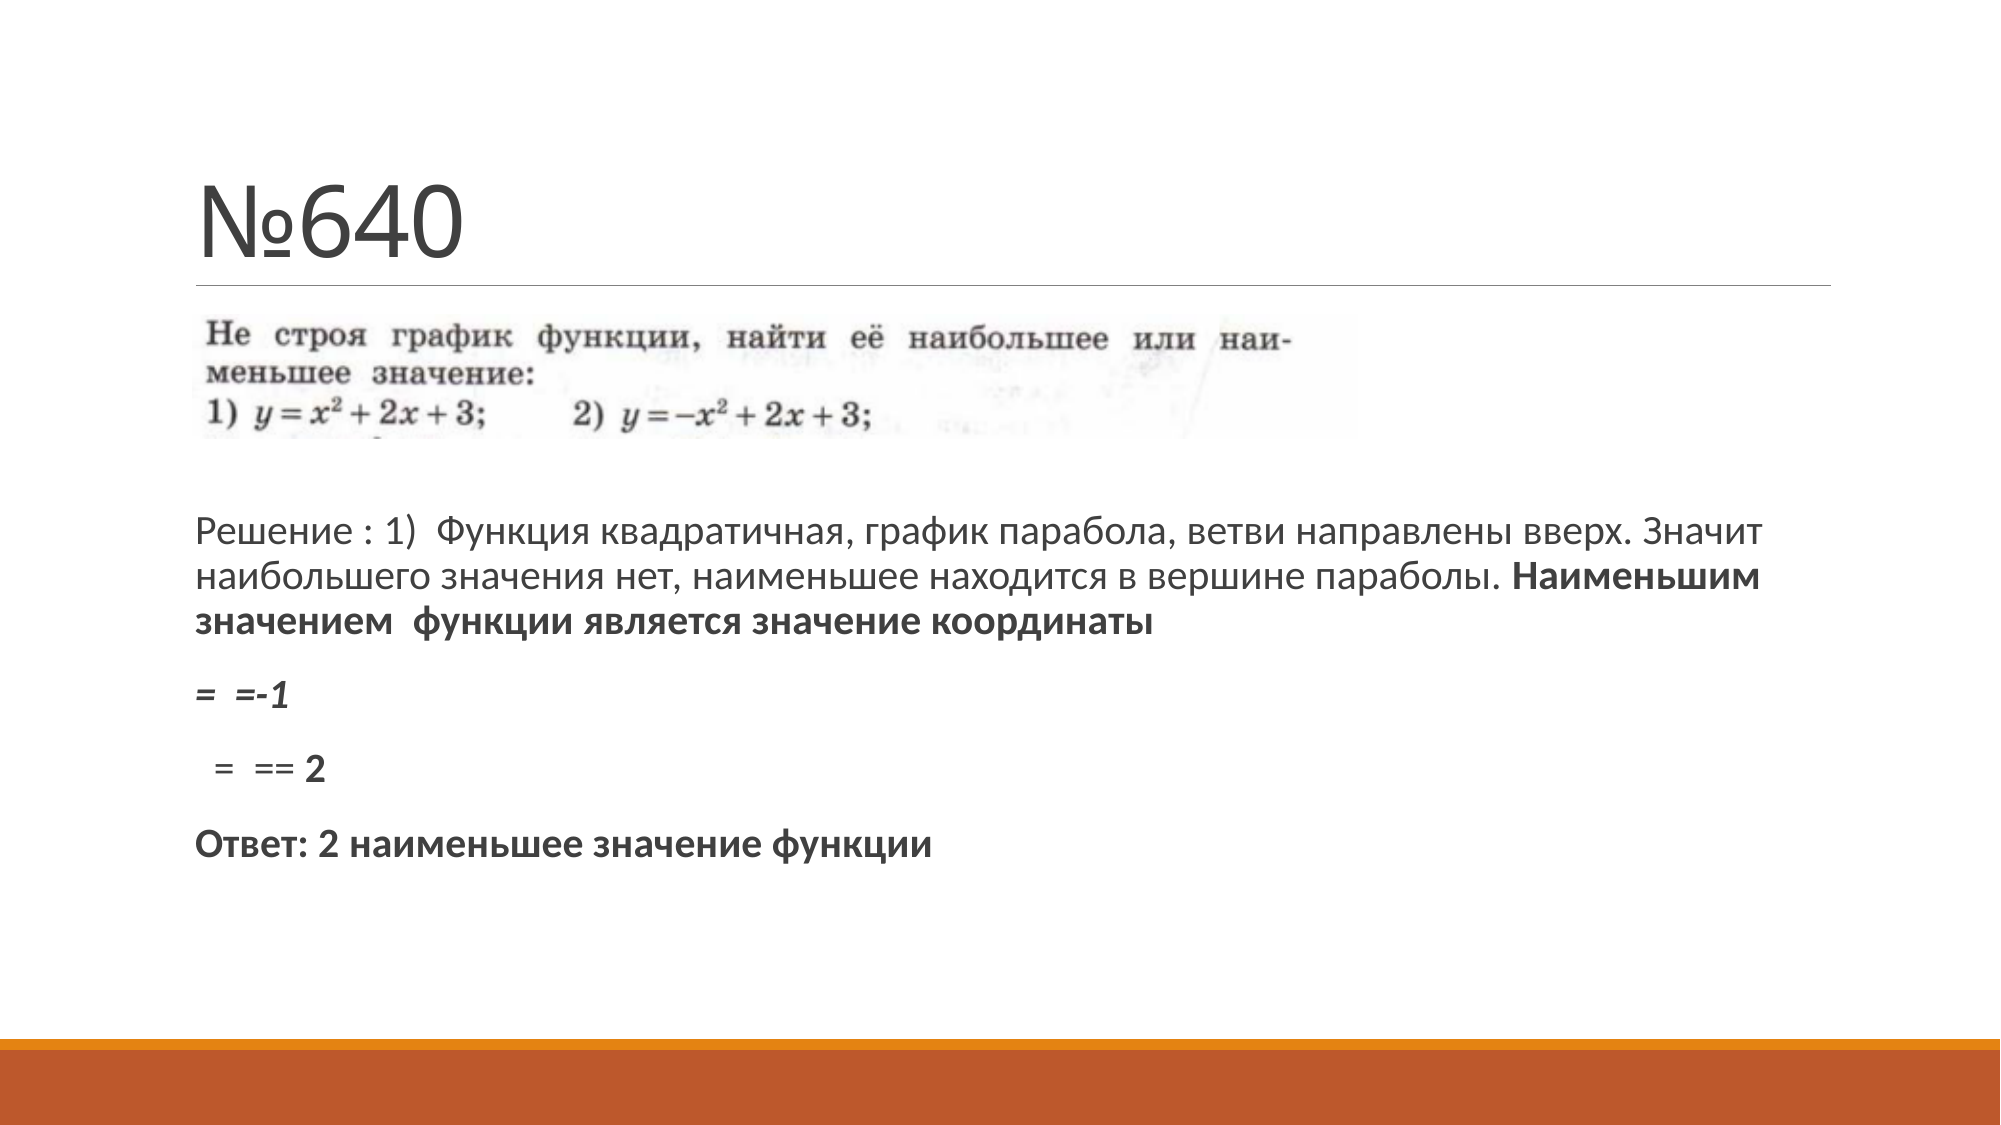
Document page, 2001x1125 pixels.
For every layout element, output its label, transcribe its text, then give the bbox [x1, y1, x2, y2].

picture [191, 313, 1359, 440]
title №640 [180, 47, 1830, 285]
